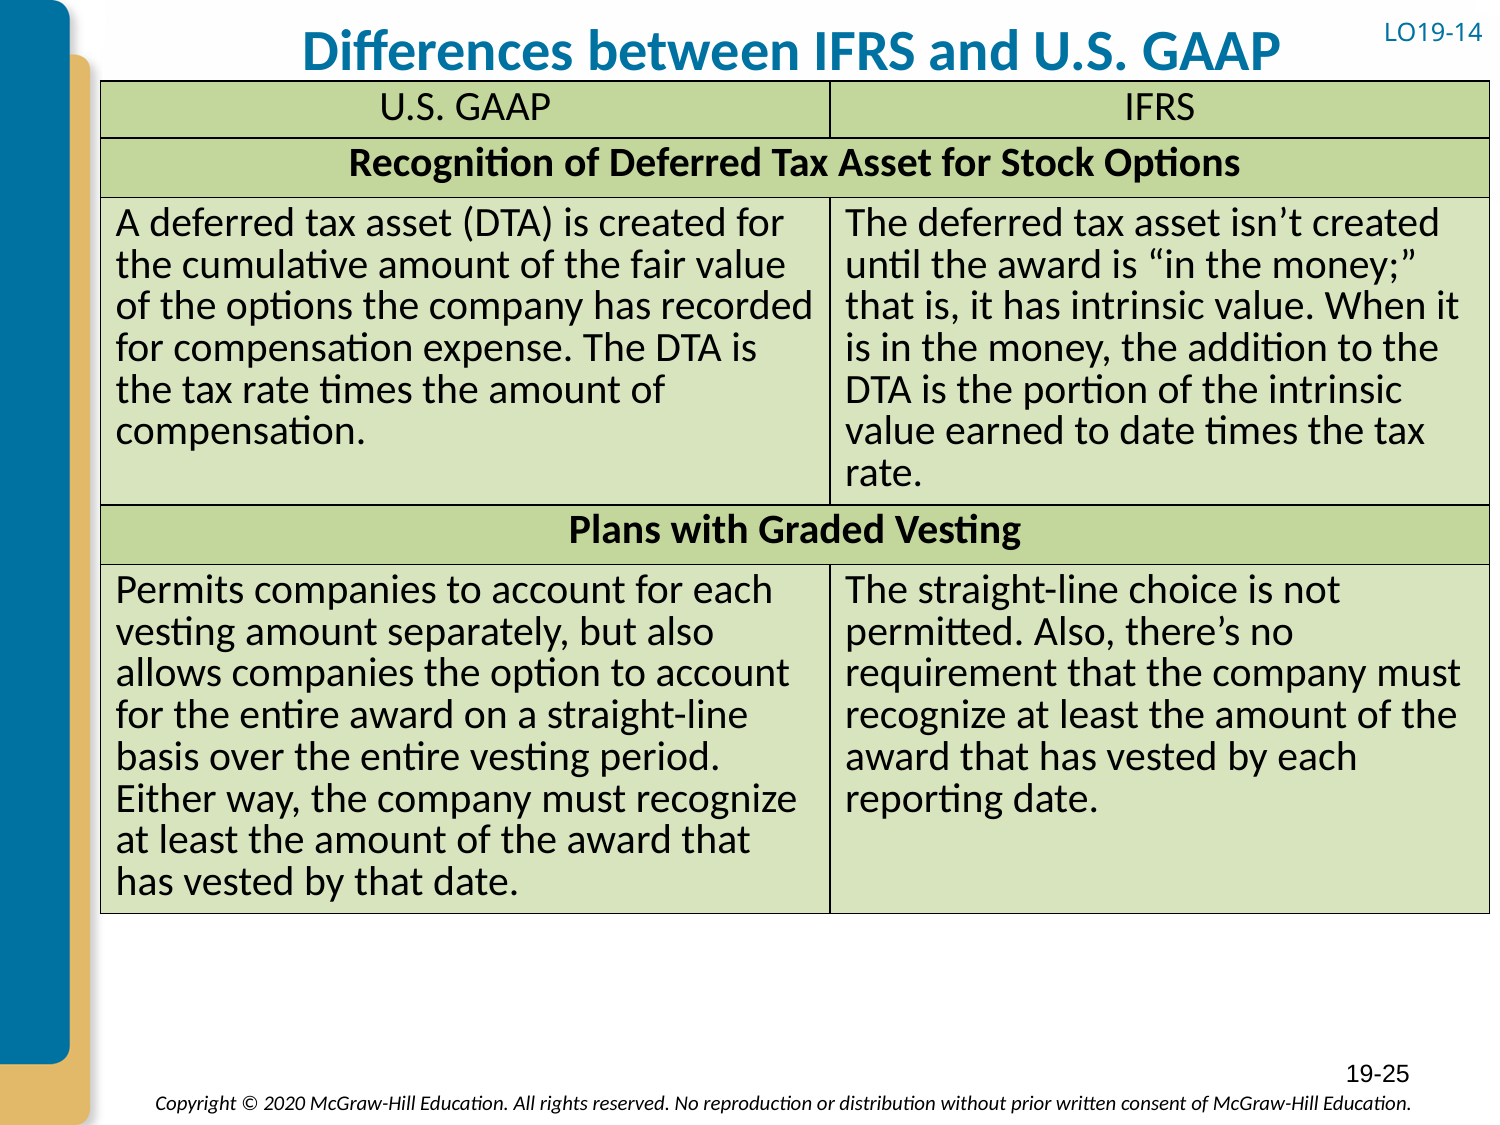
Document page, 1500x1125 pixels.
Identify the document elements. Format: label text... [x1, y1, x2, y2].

table_header IFRS [831, 82, 1489, 137]
table_cell The deferred tax asset isn’t created until the award is “in the money;” that is, it has intrinsic value. When it is in the money, the addition to the DTA is the portion of the intrinsic value earned to date times the tax rate. [831, 198, 1489, 504]
title Differences between IFRS and U.S. GAAP [97, 0, 1500, 88]
table_header U.S. GAAP [101, 82, 829, 137]
picture [0, 0, 1500, 1125]
table_cell The straight-line choice is not permitted. Also, there’s no requirement that the company must recognize at least the amount of the award that has vested by each reporting date. [831, 565, 1489, 913]
text_box LO19-14 [1369, 2, 1500, 62]
text_box 19-25 [1074, 1042, 1425, 1103]
table_cell Permits companies to account for each vesting amount separately, but also allows companies the option to account for the entire award on a straight-line basis over the entire vesting period. Either way, the company must recognize at least the amount of the award that has vested by that date. [101, 565, 829, 913]
table_cell Recognition of Deferred Tax Asset for Stock Options [101, 139, 1489, 197]
table_cell A deferred tax asset (DTA) is created for the cumulative amount of the fair value of the options the company has recorded for compensation expense. The DTA is the tax rate times the amount of compensation. [101, 198, 829, 504]
table_cell Plans with Graded Vesting [101, 506, 1489, 564]
